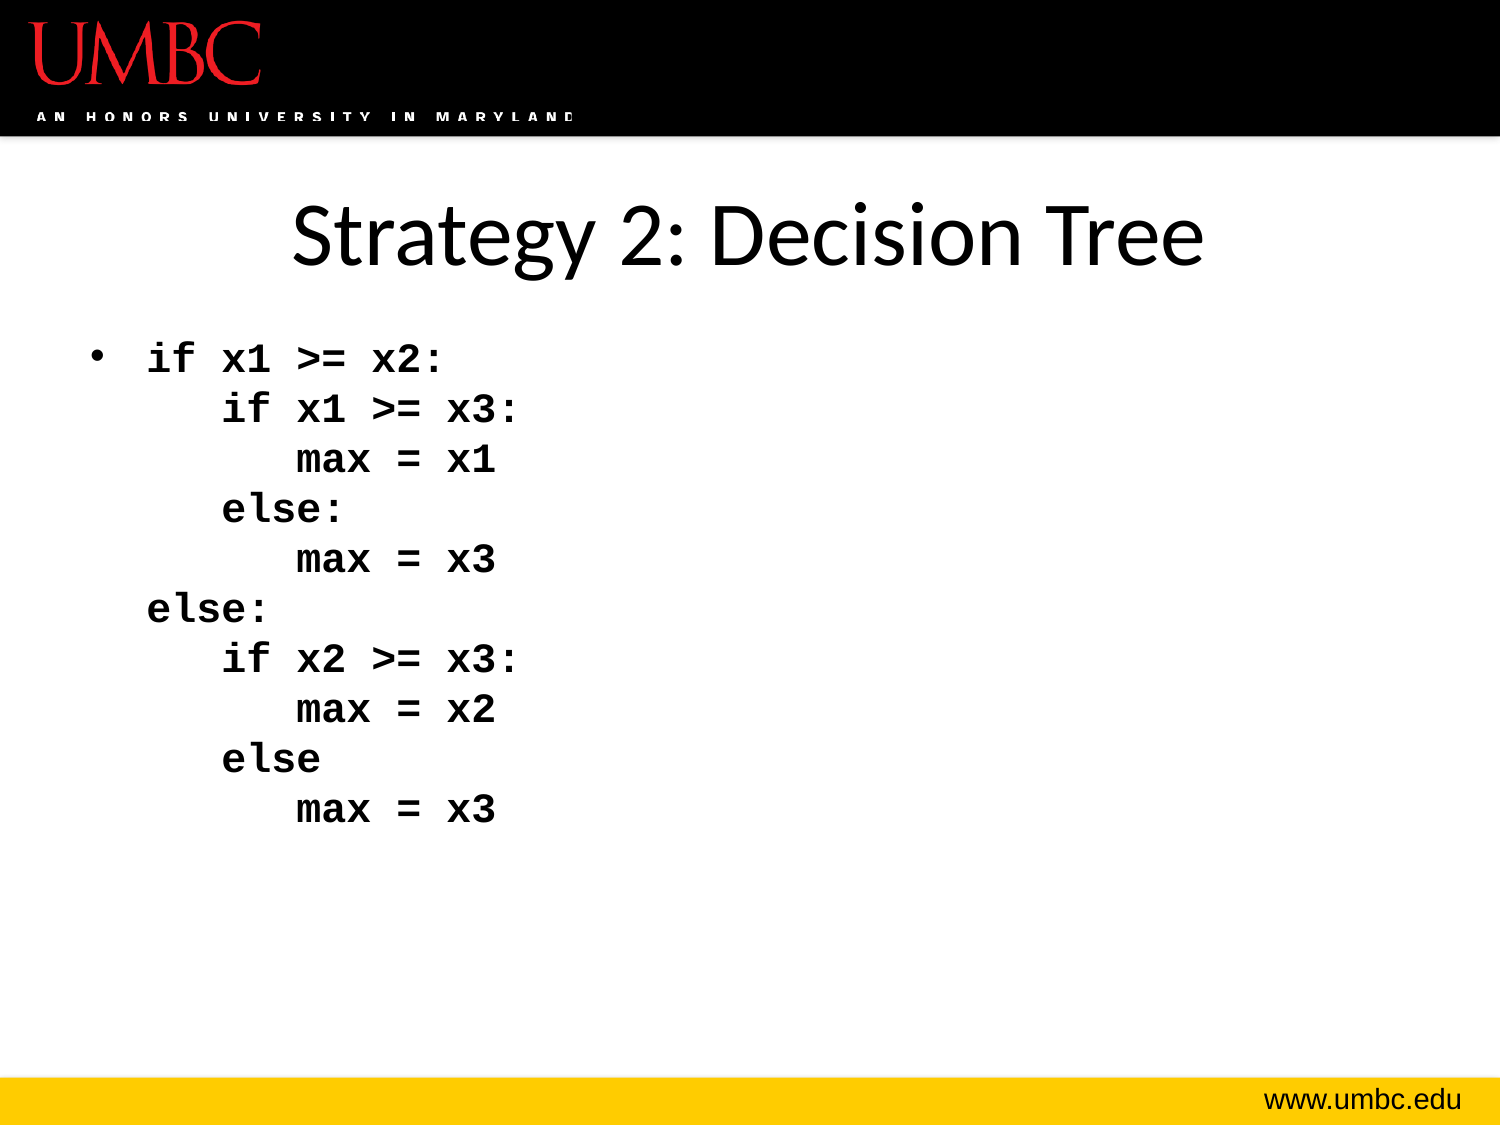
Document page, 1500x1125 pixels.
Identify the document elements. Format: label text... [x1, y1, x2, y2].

list if x1 >= x2: if x1 >= x3: max = x1 else: max = x3 else: if x2 >= x3: max = x2 else max = x3 [75, 323, 1425, 1005]
title Strategy 2: Decision Tree [75, 135, 1425, 323]
